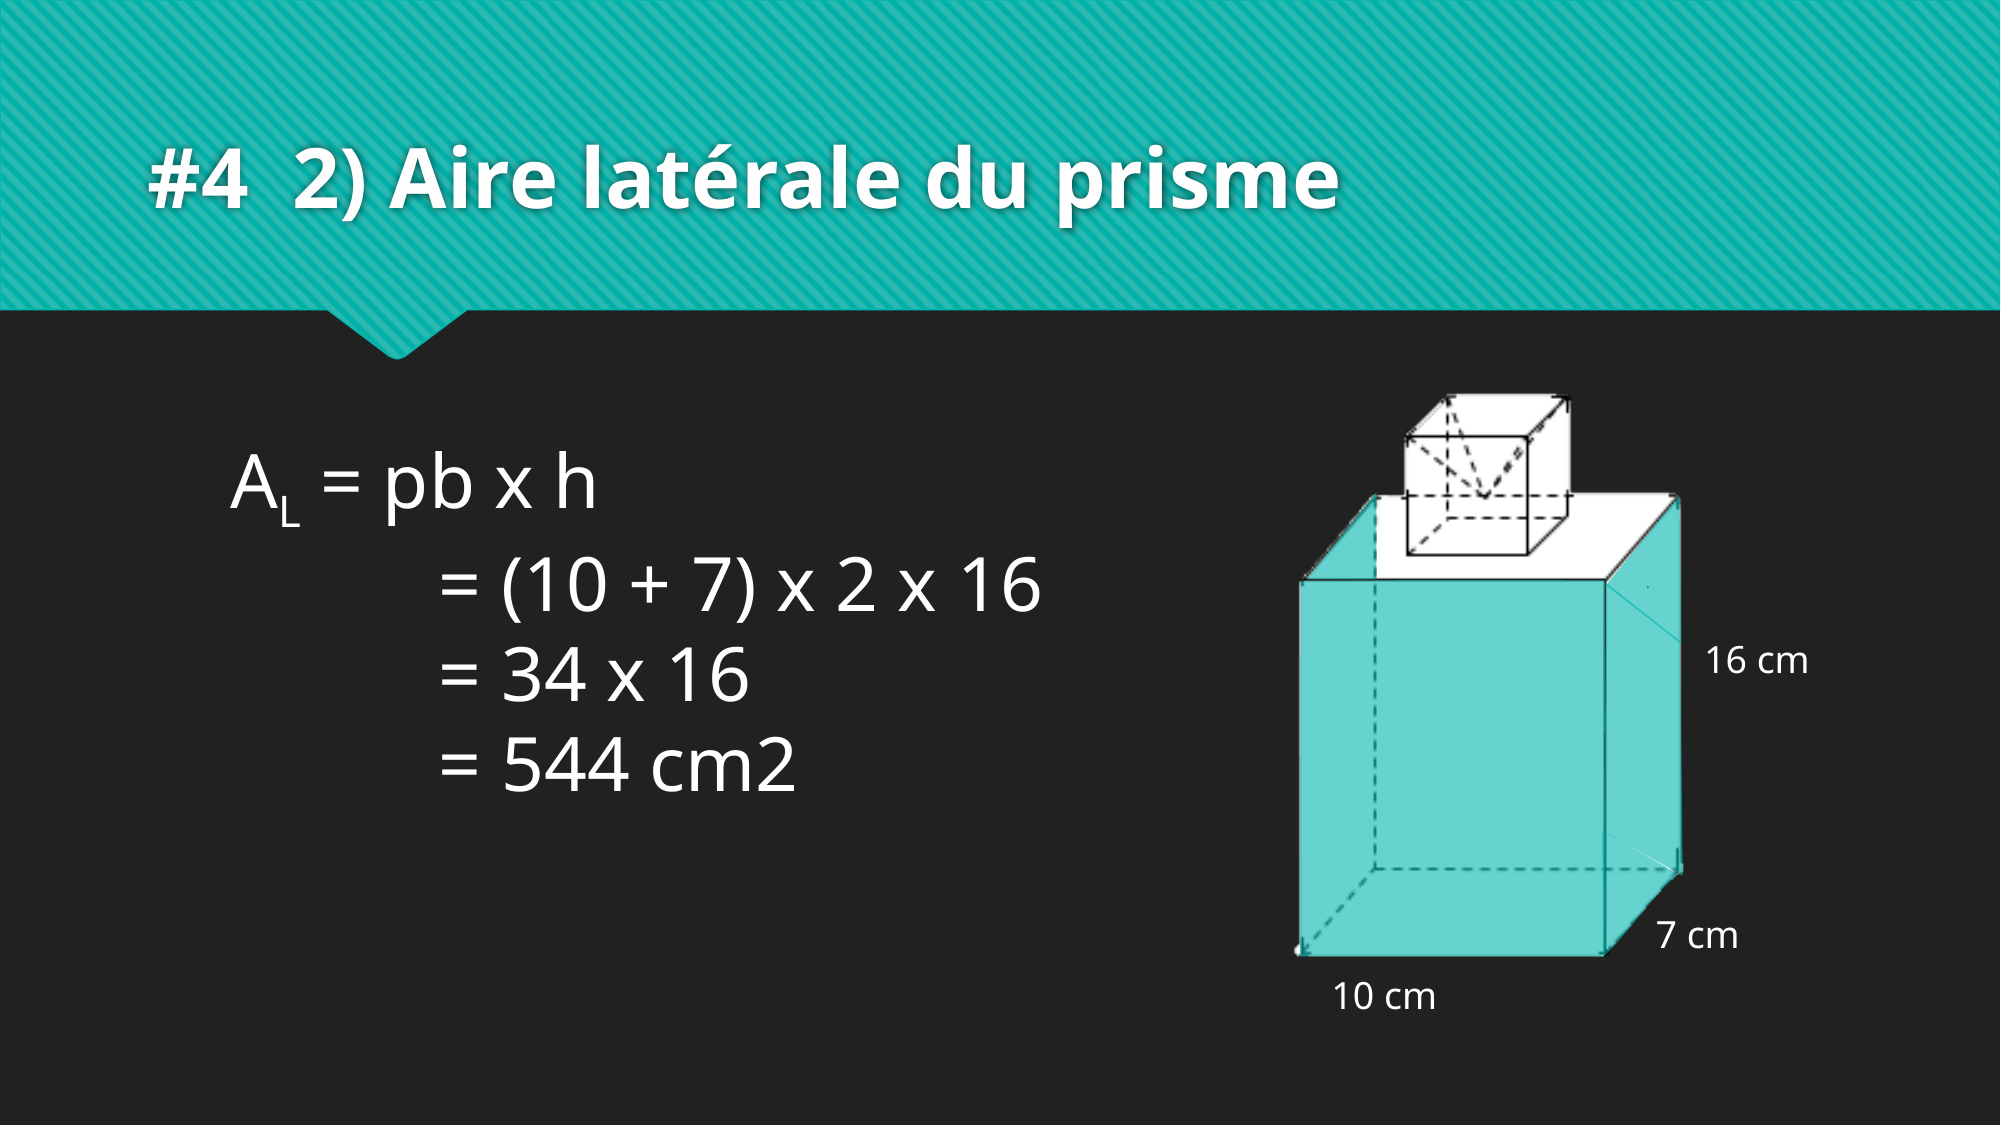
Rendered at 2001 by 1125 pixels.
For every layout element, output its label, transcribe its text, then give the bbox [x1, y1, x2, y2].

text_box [1640, 628, 1895, 965]
text_box AL = pb x h = (10 + 7) x 2 x 16 = 34 x 16 = 544 cm2 [215, 426, 1105, 814]
title #4 2) Aire latérale du prisme [132, 73, 1868, 233]
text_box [1232, 342, 1862, 1049]
